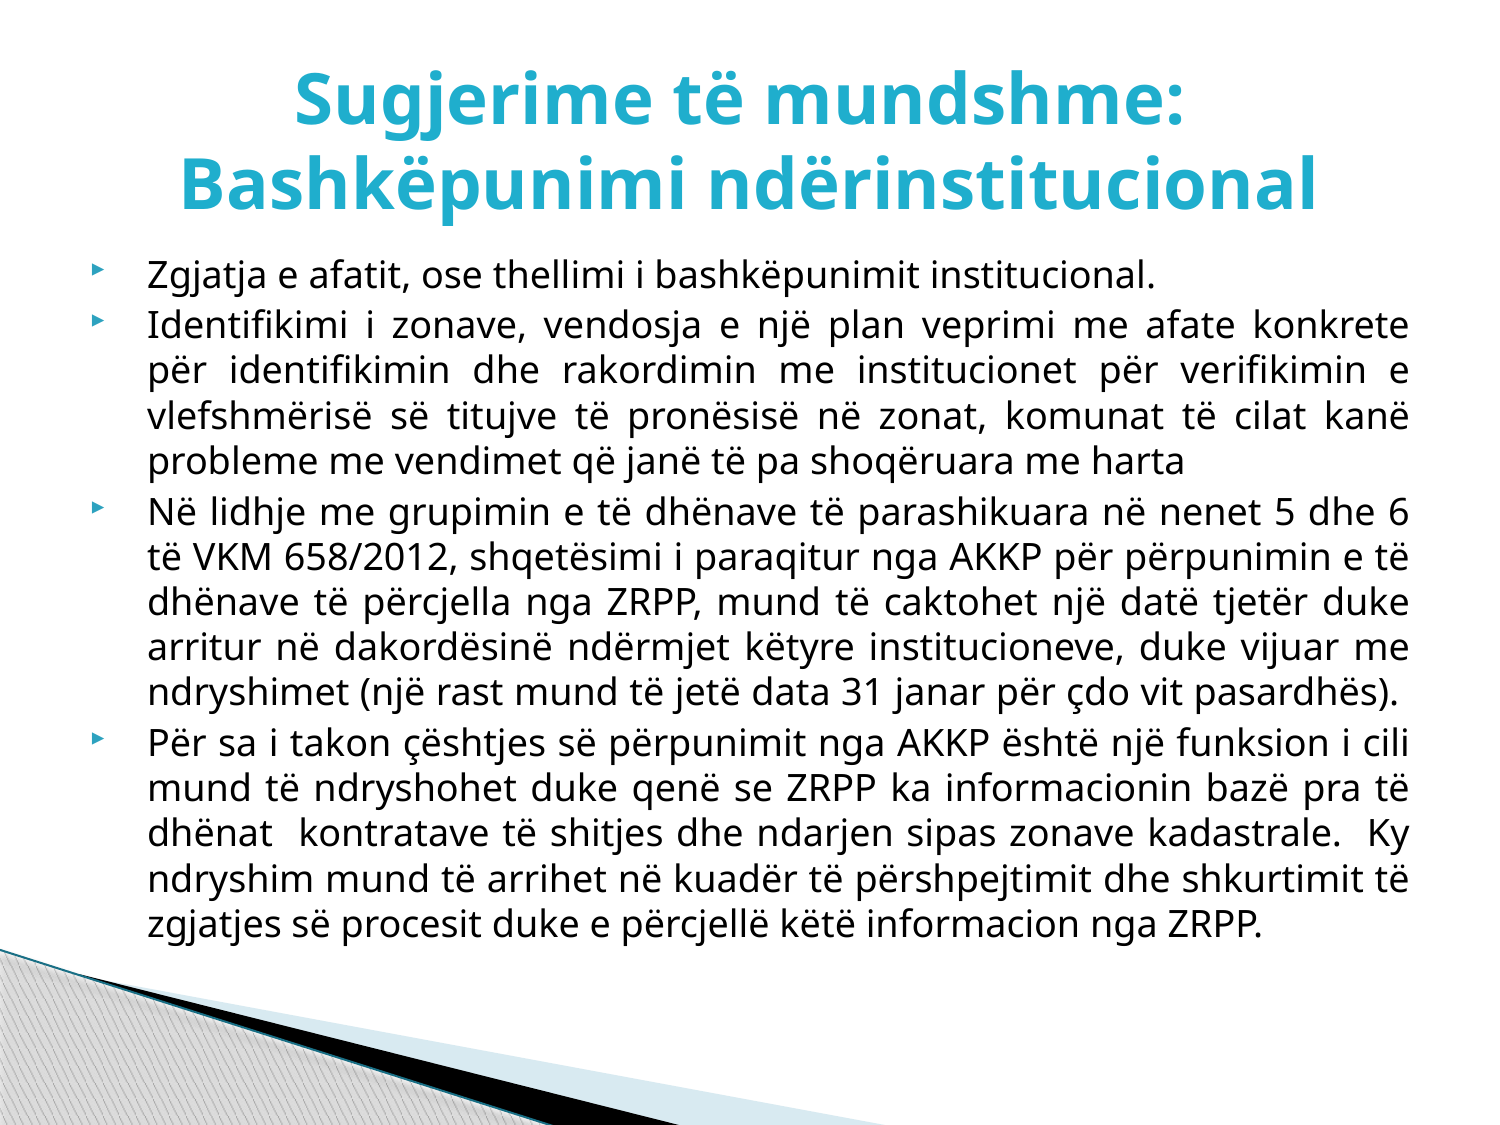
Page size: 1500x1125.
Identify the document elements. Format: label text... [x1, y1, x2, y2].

list Zgjatja e afatit, ose thellimi i bashkëpunimit institucional. Identifikimi i zonave, vendosja e një plan veprimi me afate konkrete për identifikimin dhe rakordimin me institucionet për verifikimin e vlefshmërisë së titujve të pronësisë në zonat, komunat të cilat kanë probleme me vendimet që janë të pa shoqëruara me harta Në lidhje me grupimin e të dhënave të parashikuara në nenet 5 dhe 6 të VKM 658/2012, shqetësimi i paraqitur nga AKKP për përpunimin e të dhënave të përcjella nga ZRPP, mund të caktohet një datë tjetër duke arritur në dakordësinë ndërmjet këtyre institucioneve, duke vijuar me ndryshimet (një rast mund të jetë data 31 janar për çdo vit pasardhës). Për sa i takon çështjes së përpunimit nga AKKP është një funksion i cili mund të ndryshohet duke qenë se ZRPP ka informacionin bazë pra të dhënat kontratave të shitjes dhe ndarjen sipas zonave kadastrale. Ky ndryshim mund të arrihet në kuadër të përshpejtimit dhe shkurtimit të zgjatjes së procesit duke e përcjellë këtë informacion nga ZRPP. [75, 243, 1425, 986]
title Sugjerime të mundshme: Bashkëpunimi ndërinstitucional [75, 45, 1425, 233]
